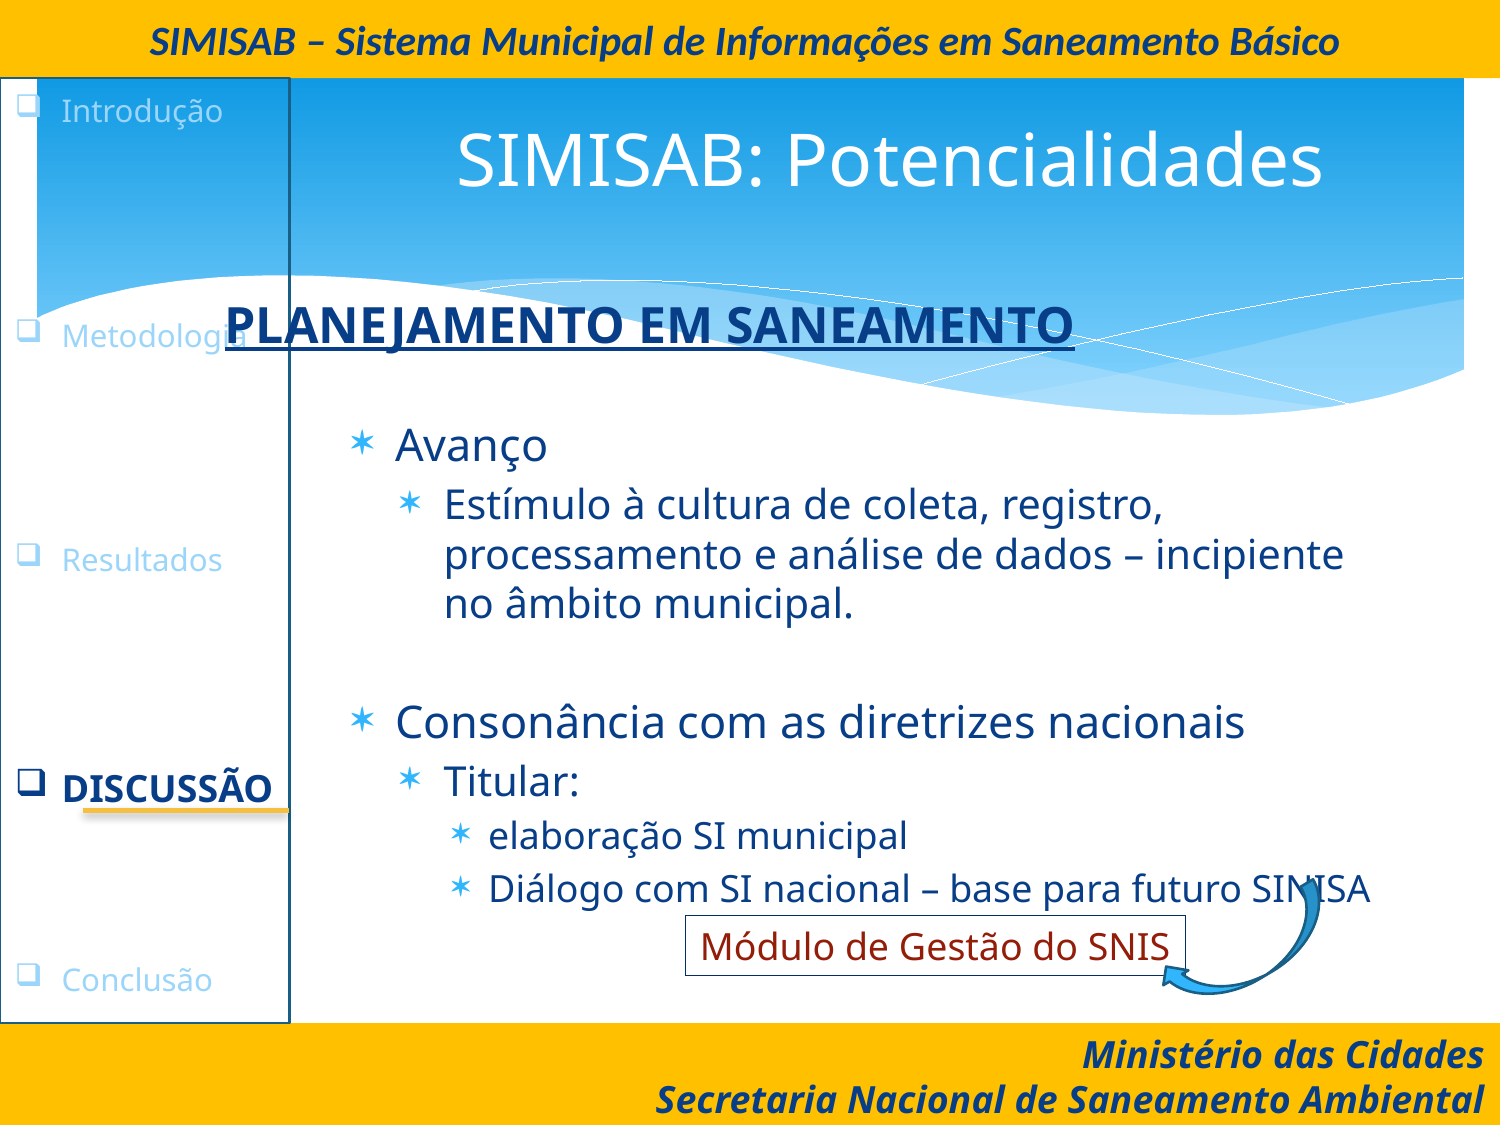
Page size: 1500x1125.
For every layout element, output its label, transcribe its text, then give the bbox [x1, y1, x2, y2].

text_box Ministério das Cidades Secretaria Nacional de Saneamento Ambiental [0, 1022, 1500, 1125]
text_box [706, 915, 1342, 982]
list Avanço Estímulo à cultura de coleta, registro, processamento e análise de dados – incipiente no âmbito municipal. Consonância com as diretrizes nacionais Titular: elaboração SI municipal Diálogo com SI nacional – base para futuro SINISA [336, 408, 1388, 929]
text_box SIMISAB – Sistema Municipal de Informações em Saneamento Básico [0, 0, 1500, 79]
title SIMISAB: Potencialidades [293, 79, 1488, 261]
text_box Planejamento em saneamento [296, 285, 1091, 361]
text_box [0, 77, 291, 1024]
